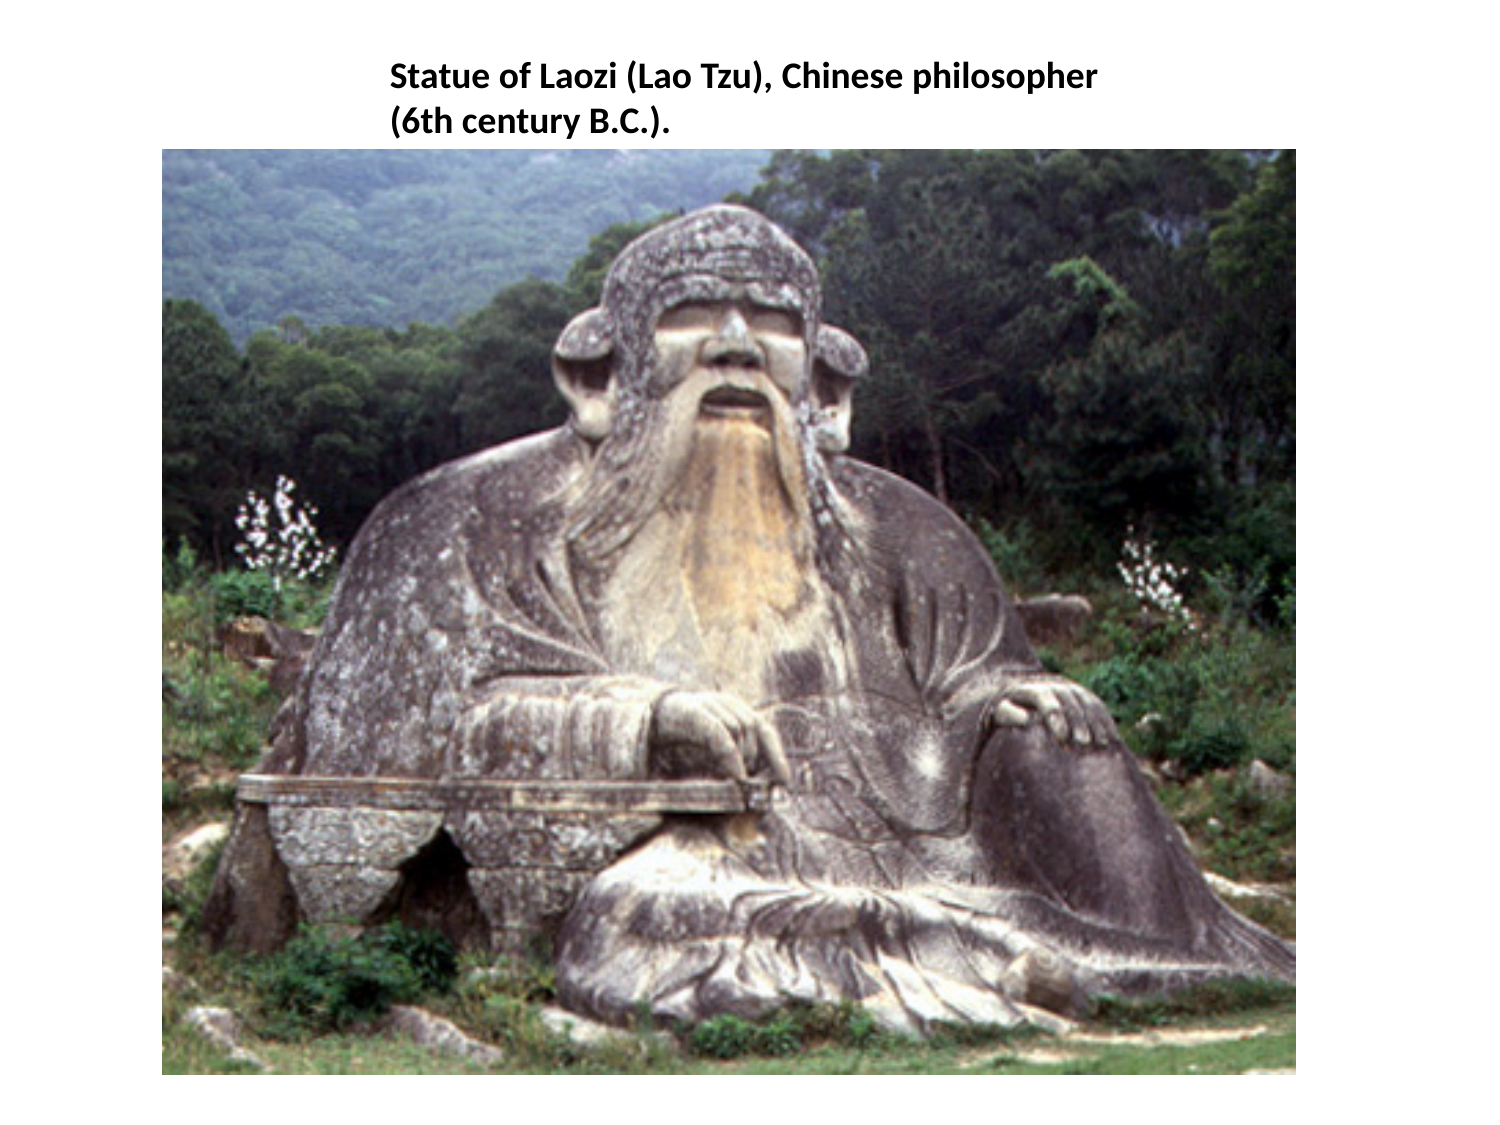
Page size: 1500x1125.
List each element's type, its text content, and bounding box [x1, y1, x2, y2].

text_box Statue of Laozi (Lao Tzu), Chinese philosopher (6th century B.C.). [374, 43, 1125, 148]
picture [162, 149, 1296, 1075]
